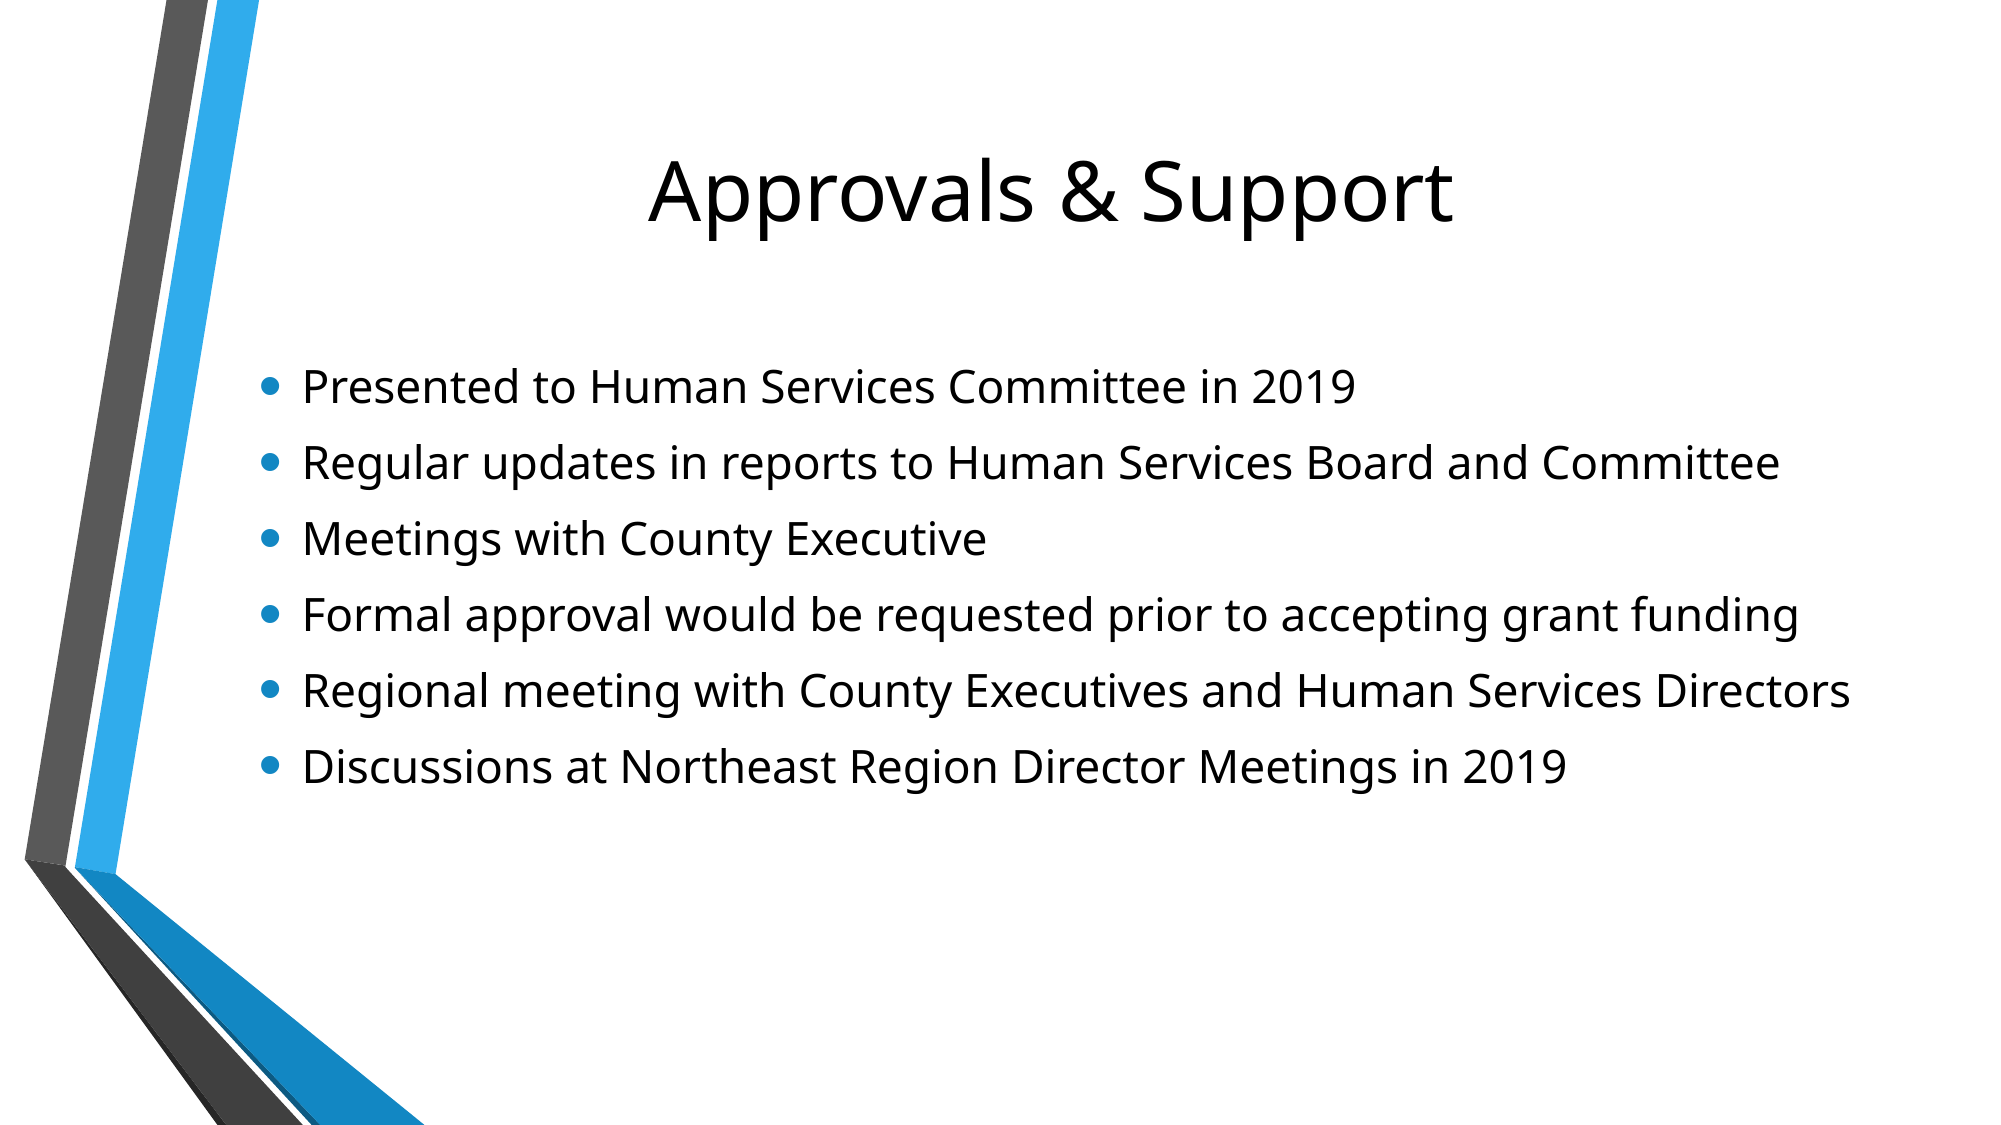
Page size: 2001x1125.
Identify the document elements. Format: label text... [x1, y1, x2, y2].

title Approvals & Support [243, 112, 1862, 263]
list Presented to Human Services Committee in 2019 Regular updates in reports to Human Services Board and Committee Meetings with County Executive Formal approval would be requested prior to accepting grant funding Regional meeting with County Executives and Human Services Directors Discussions at Northeast Region Director Meetings in 2019 [243, 326, 1896, 900]
